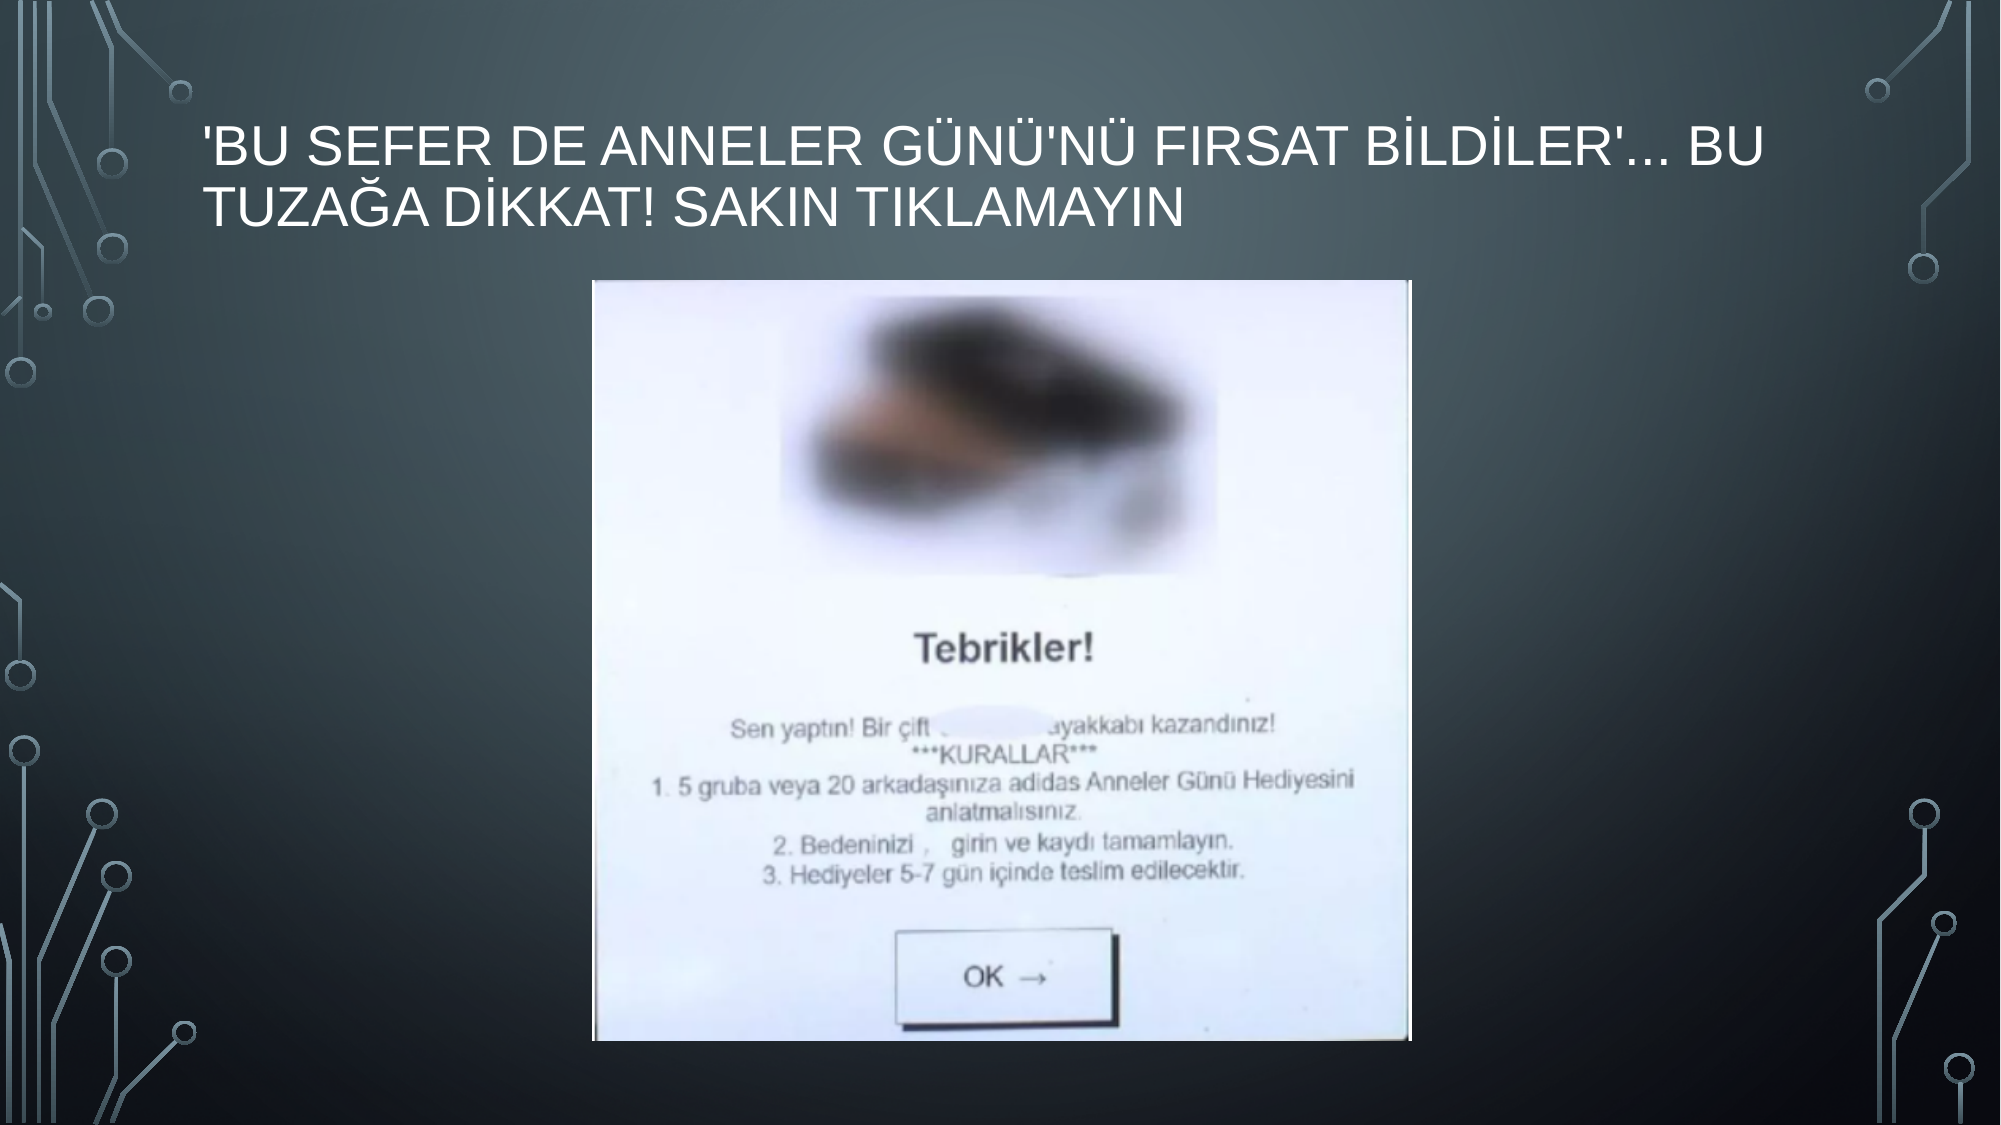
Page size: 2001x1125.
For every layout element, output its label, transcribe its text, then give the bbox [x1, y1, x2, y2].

title 'Bu sefer de Anneler Günü'nü fırsat bildiler'... Bu tuzağa dikkat! Sakın tıklamayın [187, 101, 1813, 344]
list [592, 280, 1412, 1041]
